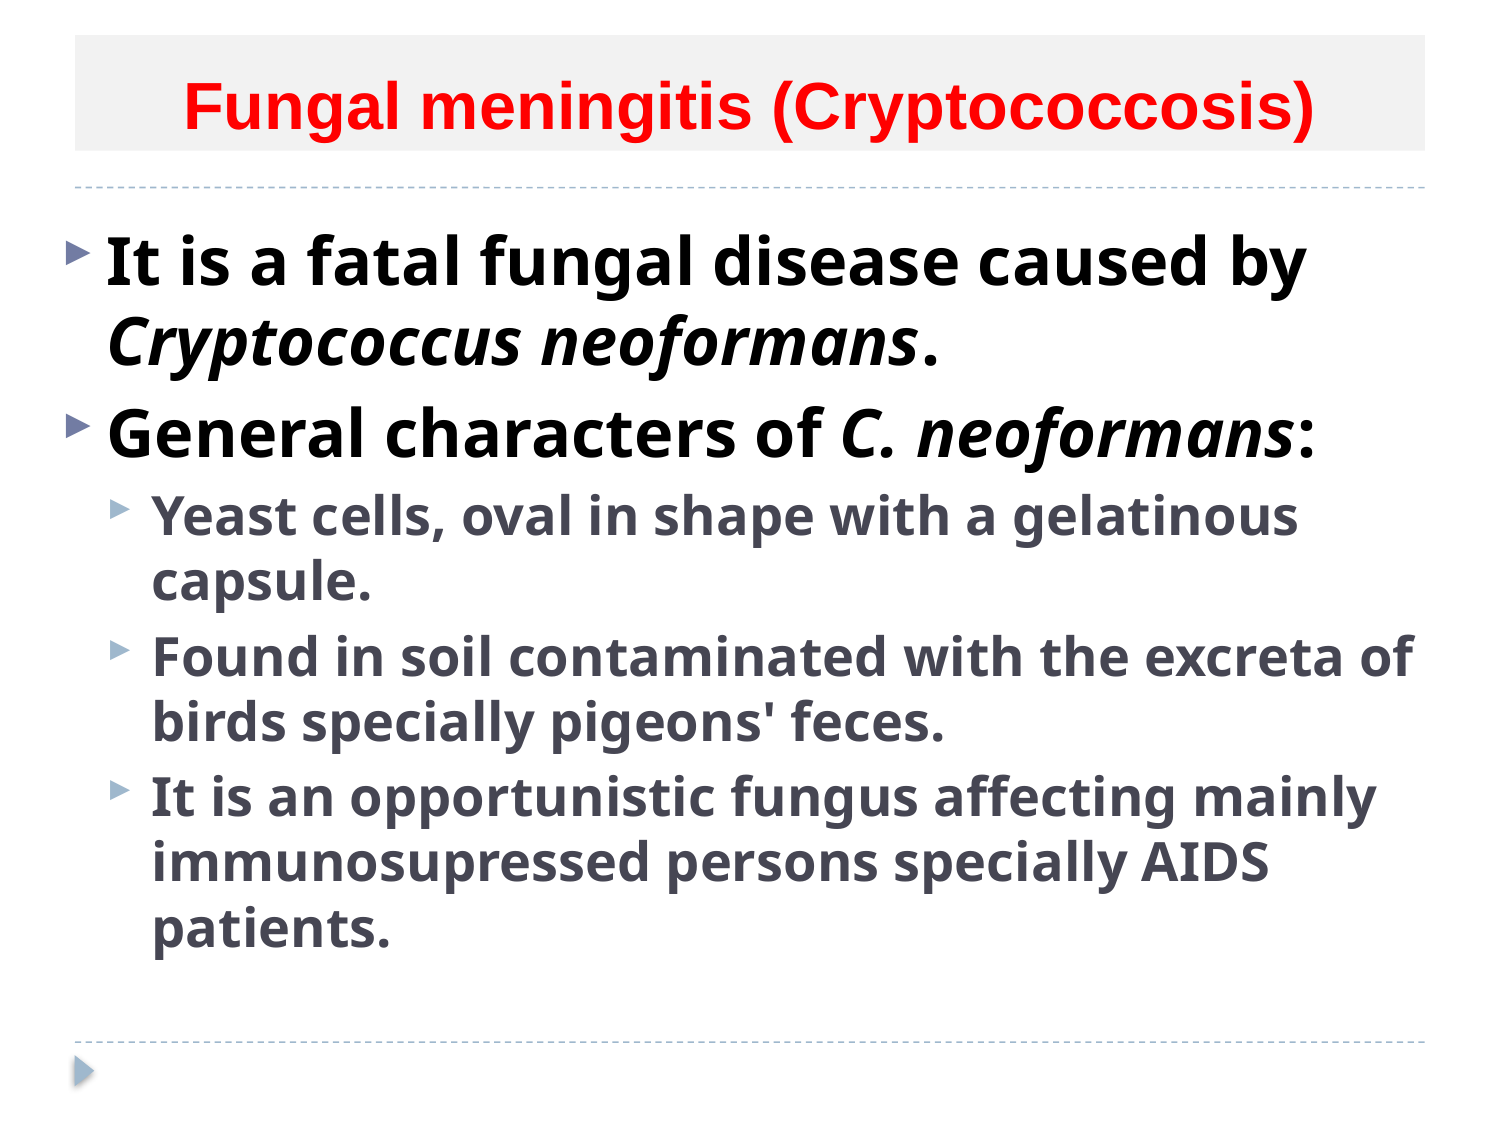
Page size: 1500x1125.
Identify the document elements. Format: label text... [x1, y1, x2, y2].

title Fungal meningitis (Cryptococcosis) [75, 35, 1425, 151]
list It is a fatal fungal disease caused by Cryptococcus neoformans. General characters of C. neoformans: Yeast cells, oval in shape with a gelatinous capsule. Found in soil contaminated with the excreta of birds specially pigeons' feces. It is an opportunistic fungus affecting mainly immunosupressed persons specially AIDS patients. [46, 210, 1454, 1067]
